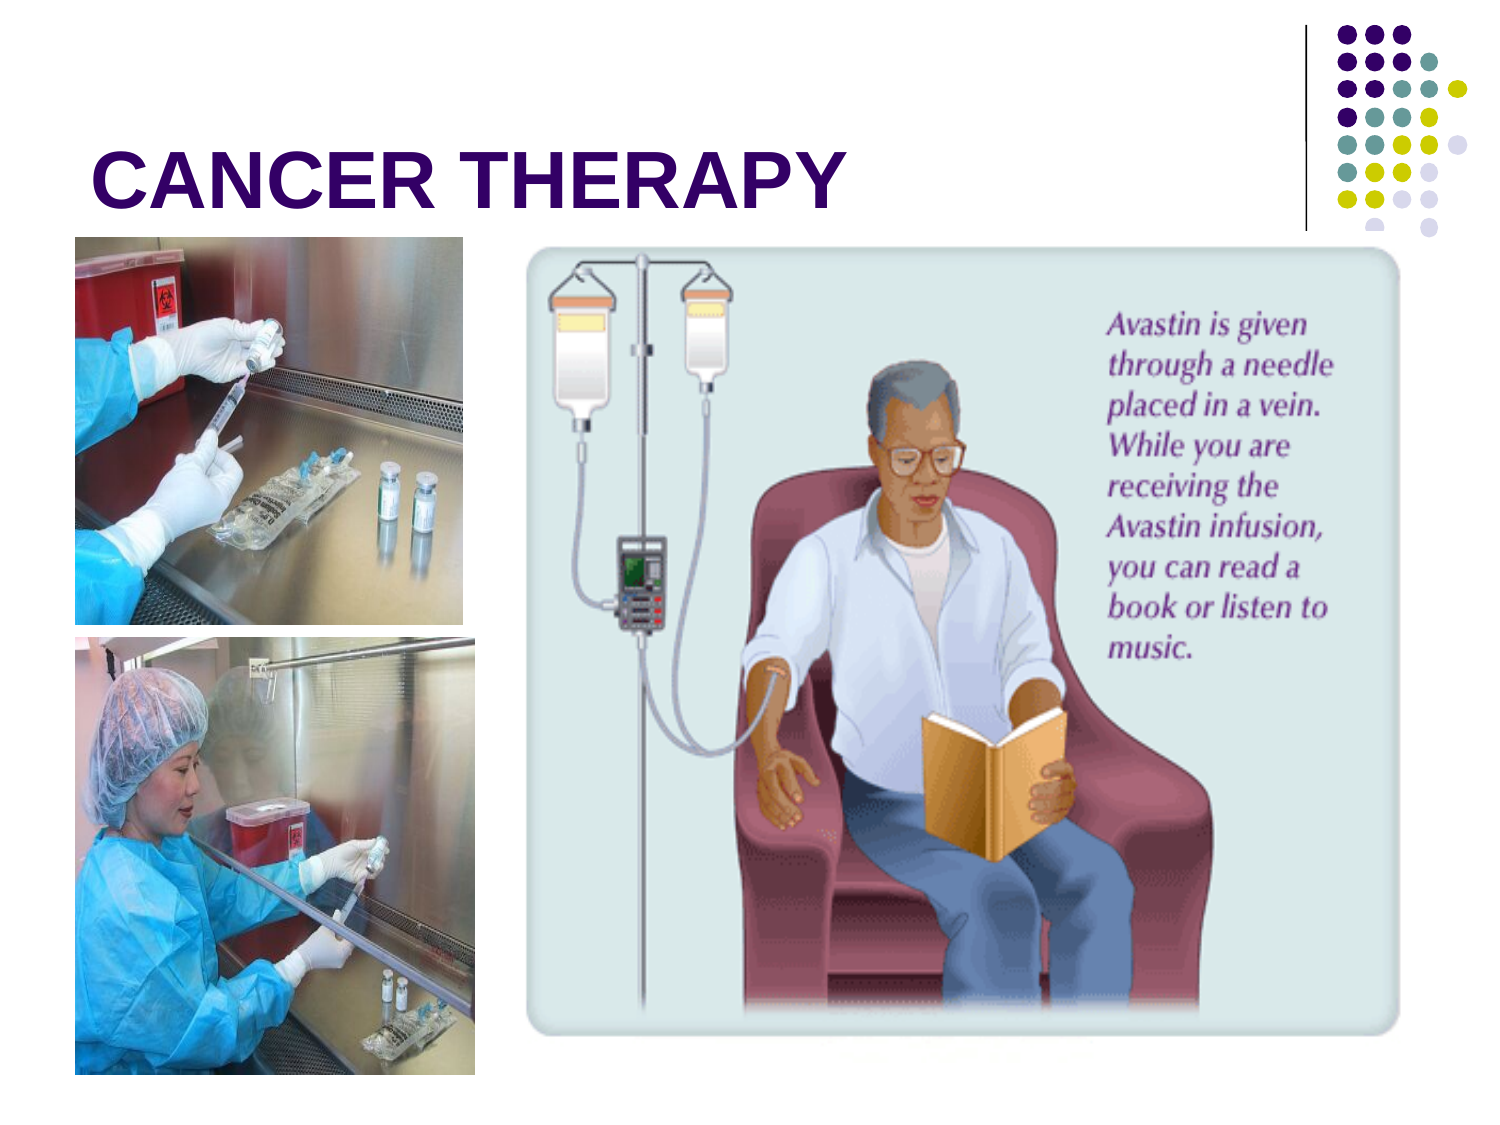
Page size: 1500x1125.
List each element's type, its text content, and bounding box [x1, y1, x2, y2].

title CANCER THERAPY [75, 20, 1313, 233]
picture [74, 637, 476, 1076]
picture [74, 237, 463, 626]
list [512, 231, 1420, 1063]
